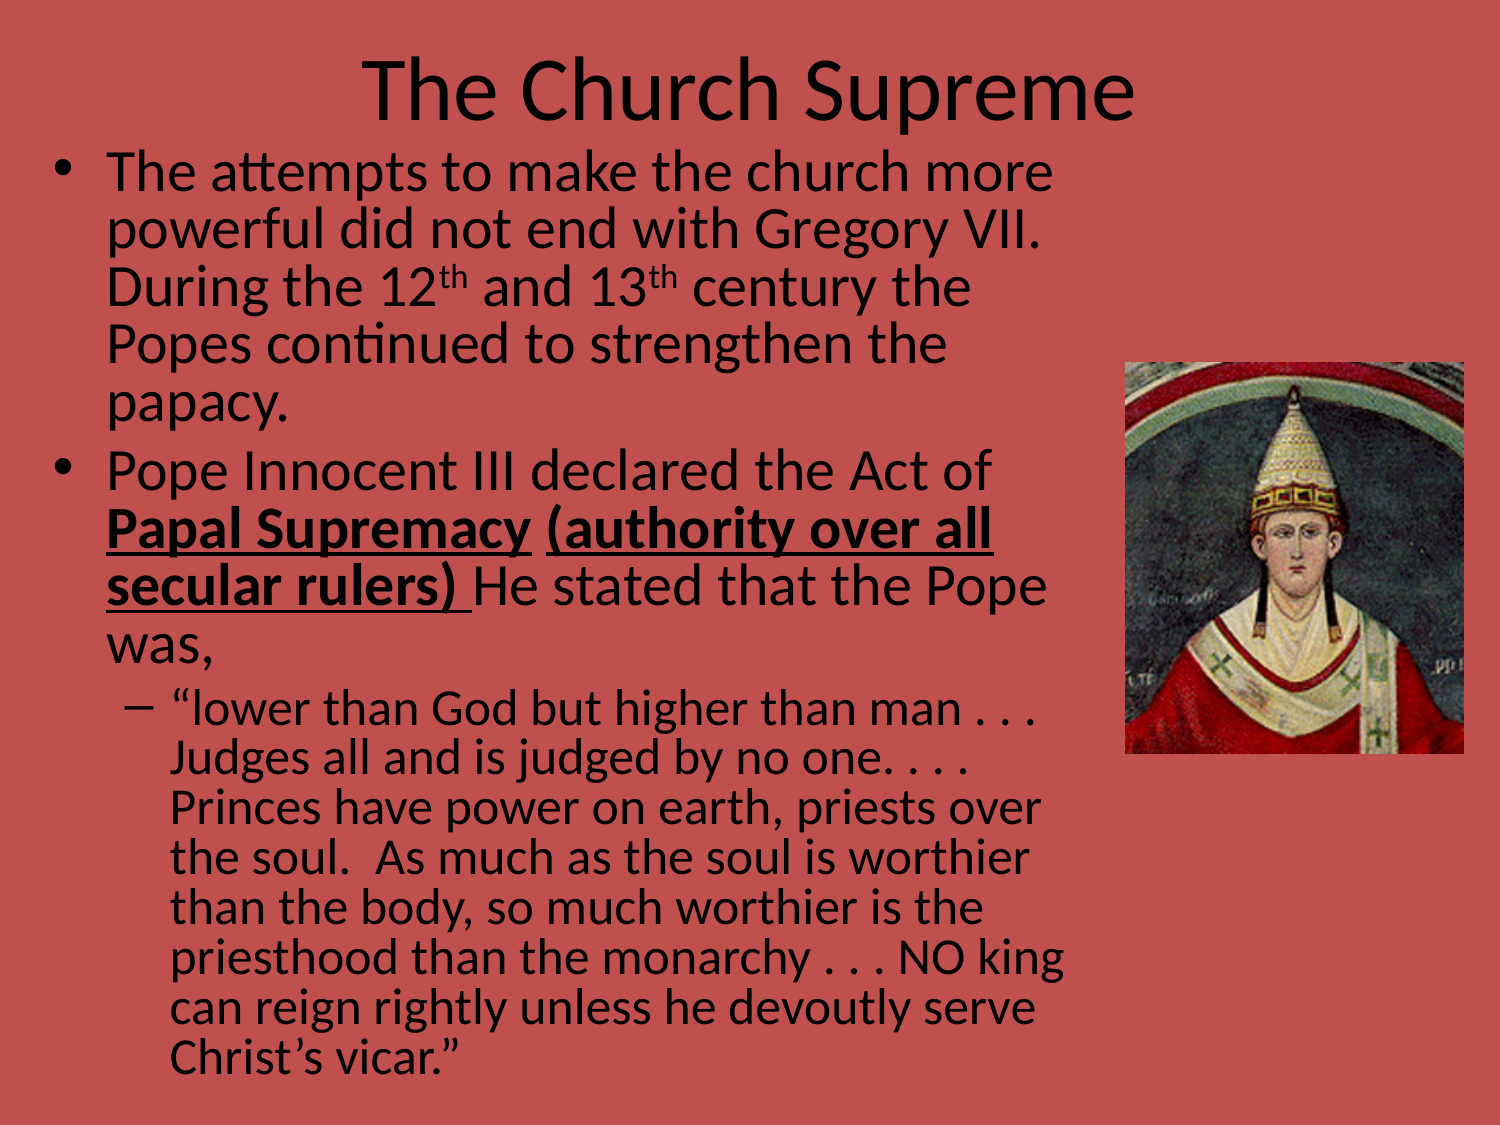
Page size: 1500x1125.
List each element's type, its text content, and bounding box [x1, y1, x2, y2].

picture [1124, 362, 1465, 754]
list The attempts to make the church more powerful did not end with Gregory VII. During the 12th and 13th century the Popes continued to strengthen the papacy. Pope Innocent III declared the Act of Papal Supremacy (authority over all secular rulers) He stated that the Pope was, “lower than God but higher than man . . . Judges all and is judged by no one. . . . Princes have power on earth, priests over the soul. As much as the soul is worthier than the body, so much worthier is the priesthood than the monarchy . . . NO king can reign rightly unless he devoutly serve Christ’s vicar.” [37, 137, 1125, 1100]
title The Church Supreme [75, 12, 1425, 155]
